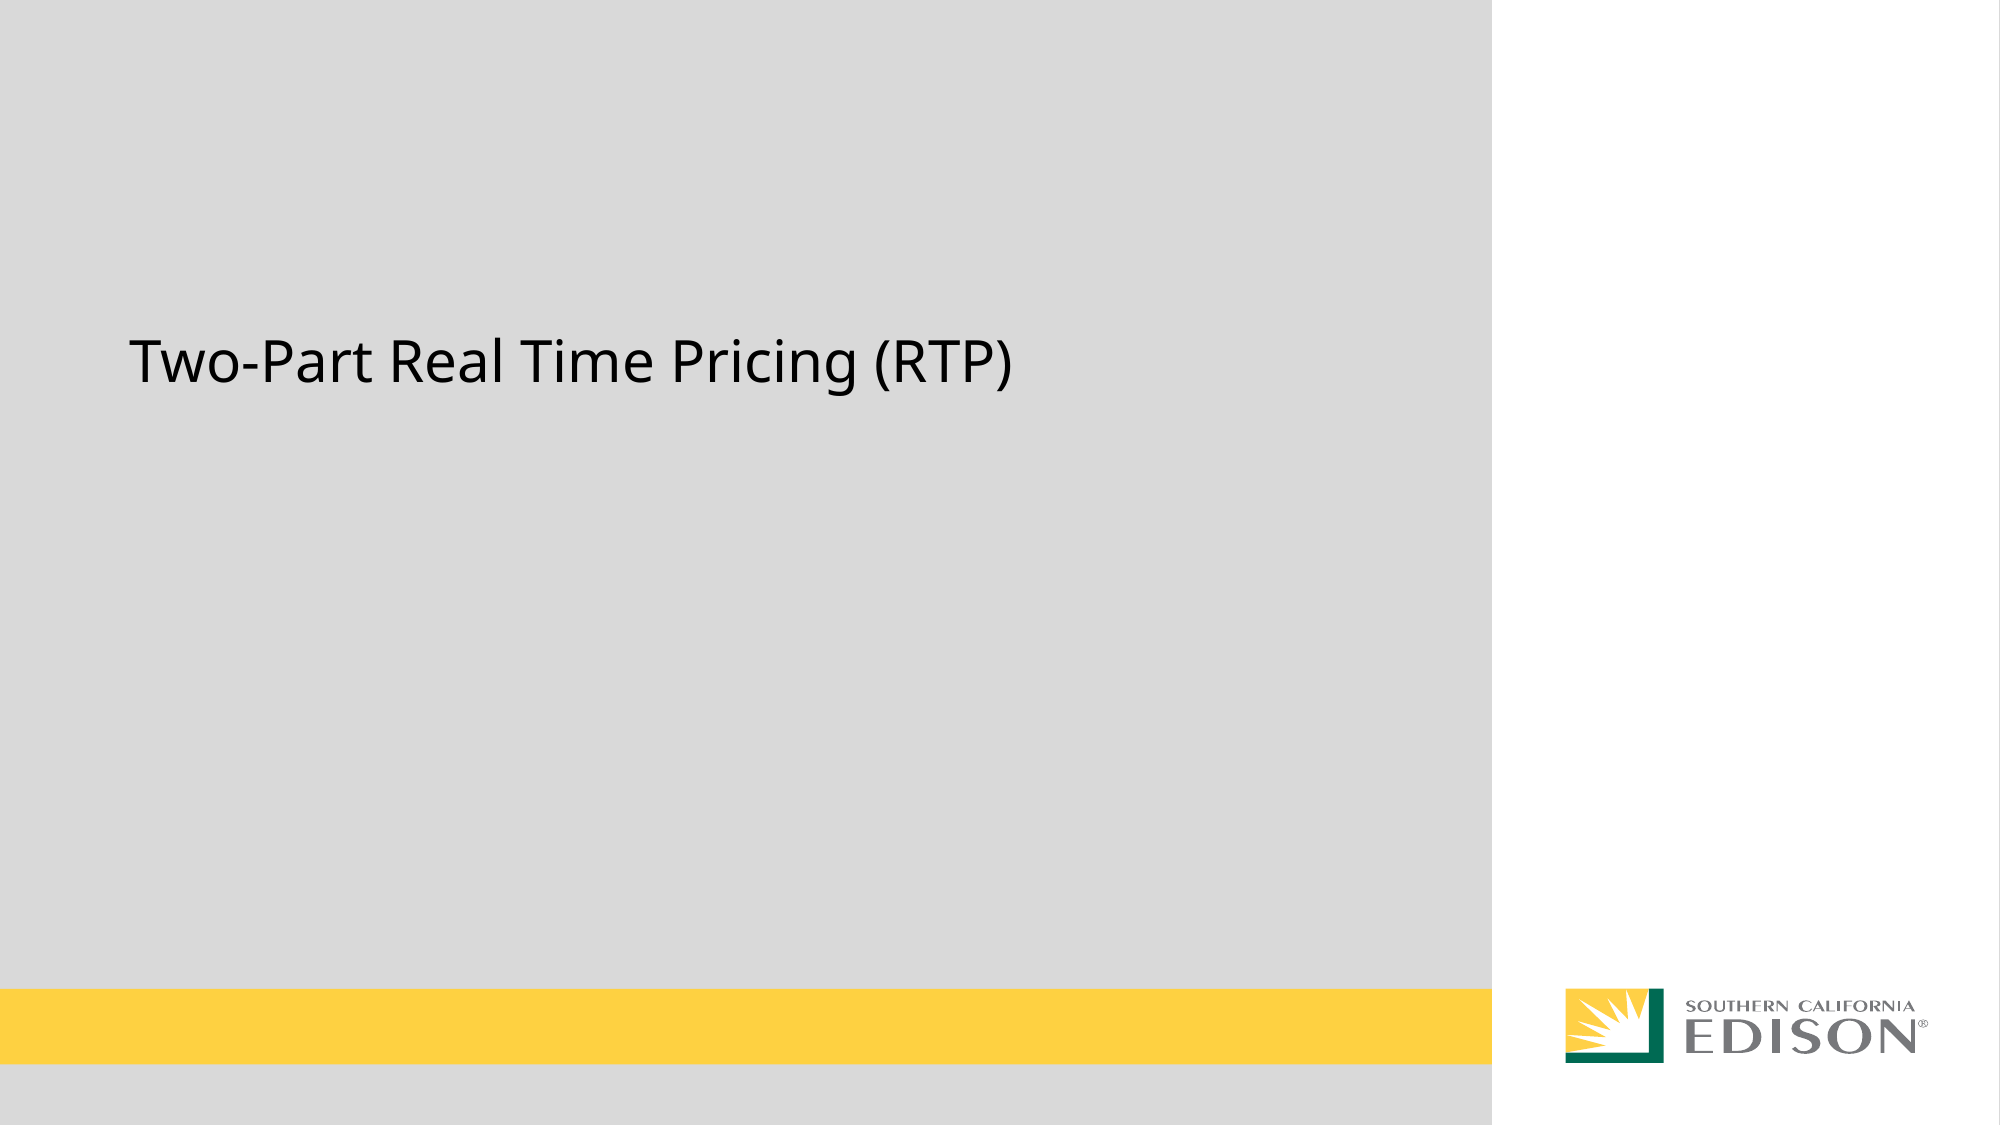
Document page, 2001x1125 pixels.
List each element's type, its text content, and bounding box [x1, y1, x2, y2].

title Two-Part Real Time Pricing (RTP) [114, 255, 1412, 473]
